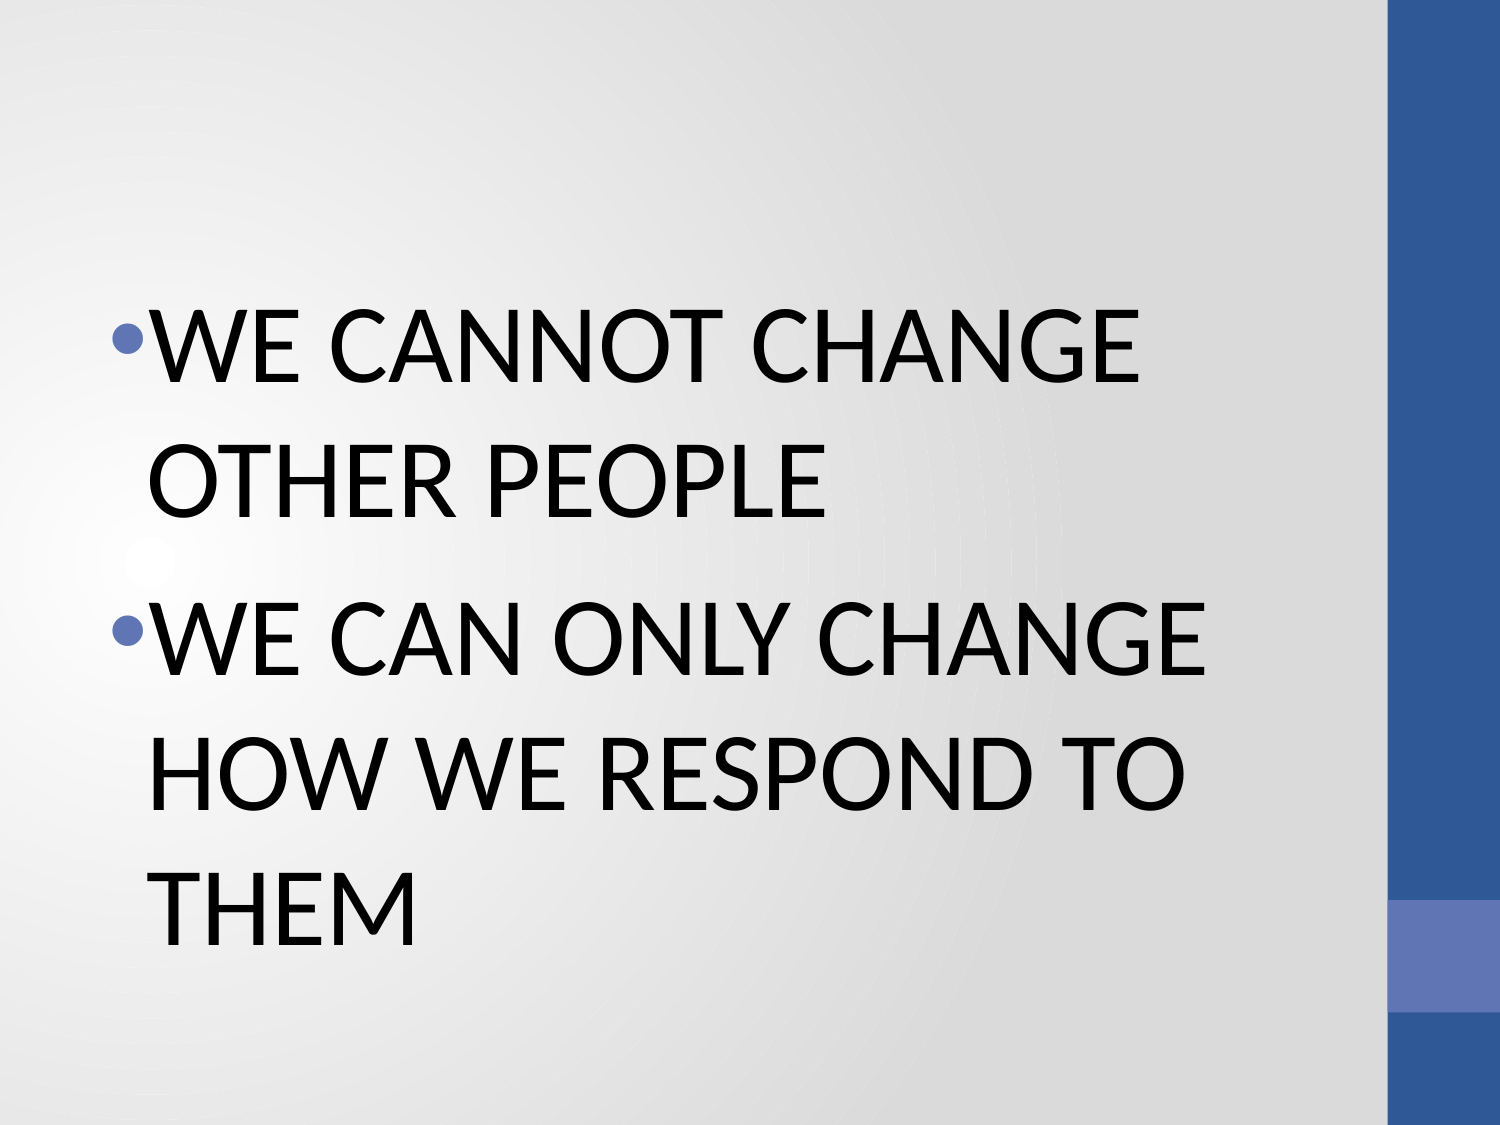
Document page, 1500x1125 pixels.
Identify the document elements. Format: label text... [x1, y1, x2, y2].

list WE CANNOT CHANGE OTHER PEOPLE WE CAN ONLY CHANGE HOW WE RESPOND TO THEM [75, 262, 1325, 1050]
